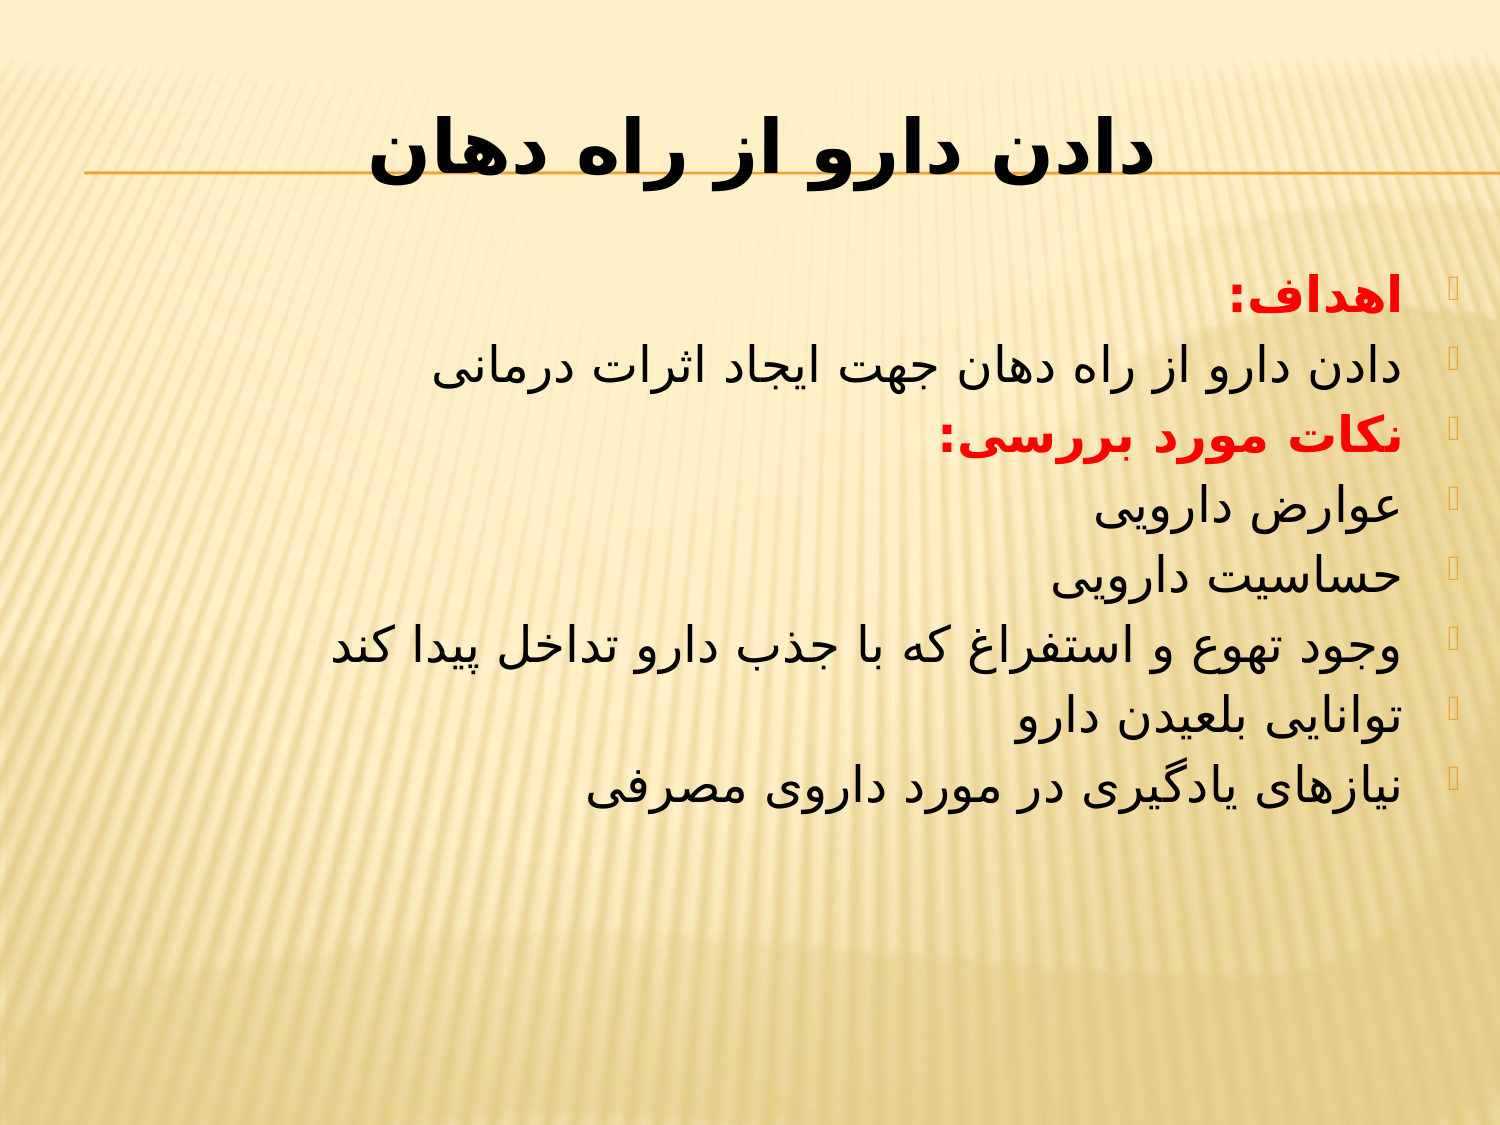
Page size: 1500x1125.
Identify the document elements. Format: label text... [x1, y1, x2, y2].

title دادن دارو از راه دهان [50, 75, 1475, 213]
list اهداف: دادن دارو از راه دهان جهت ایجاد اثرات درمانی نکات مورد بررسی: عوارض دارویی حساسیت دارویی وجود تهوع و استفراغ که با جذب دارو تداخل پیدا کند توانایی بلعیدن دارو نیازهای یادگیری در مورد داروی مصرفی [50, 254, 1475, 998]
